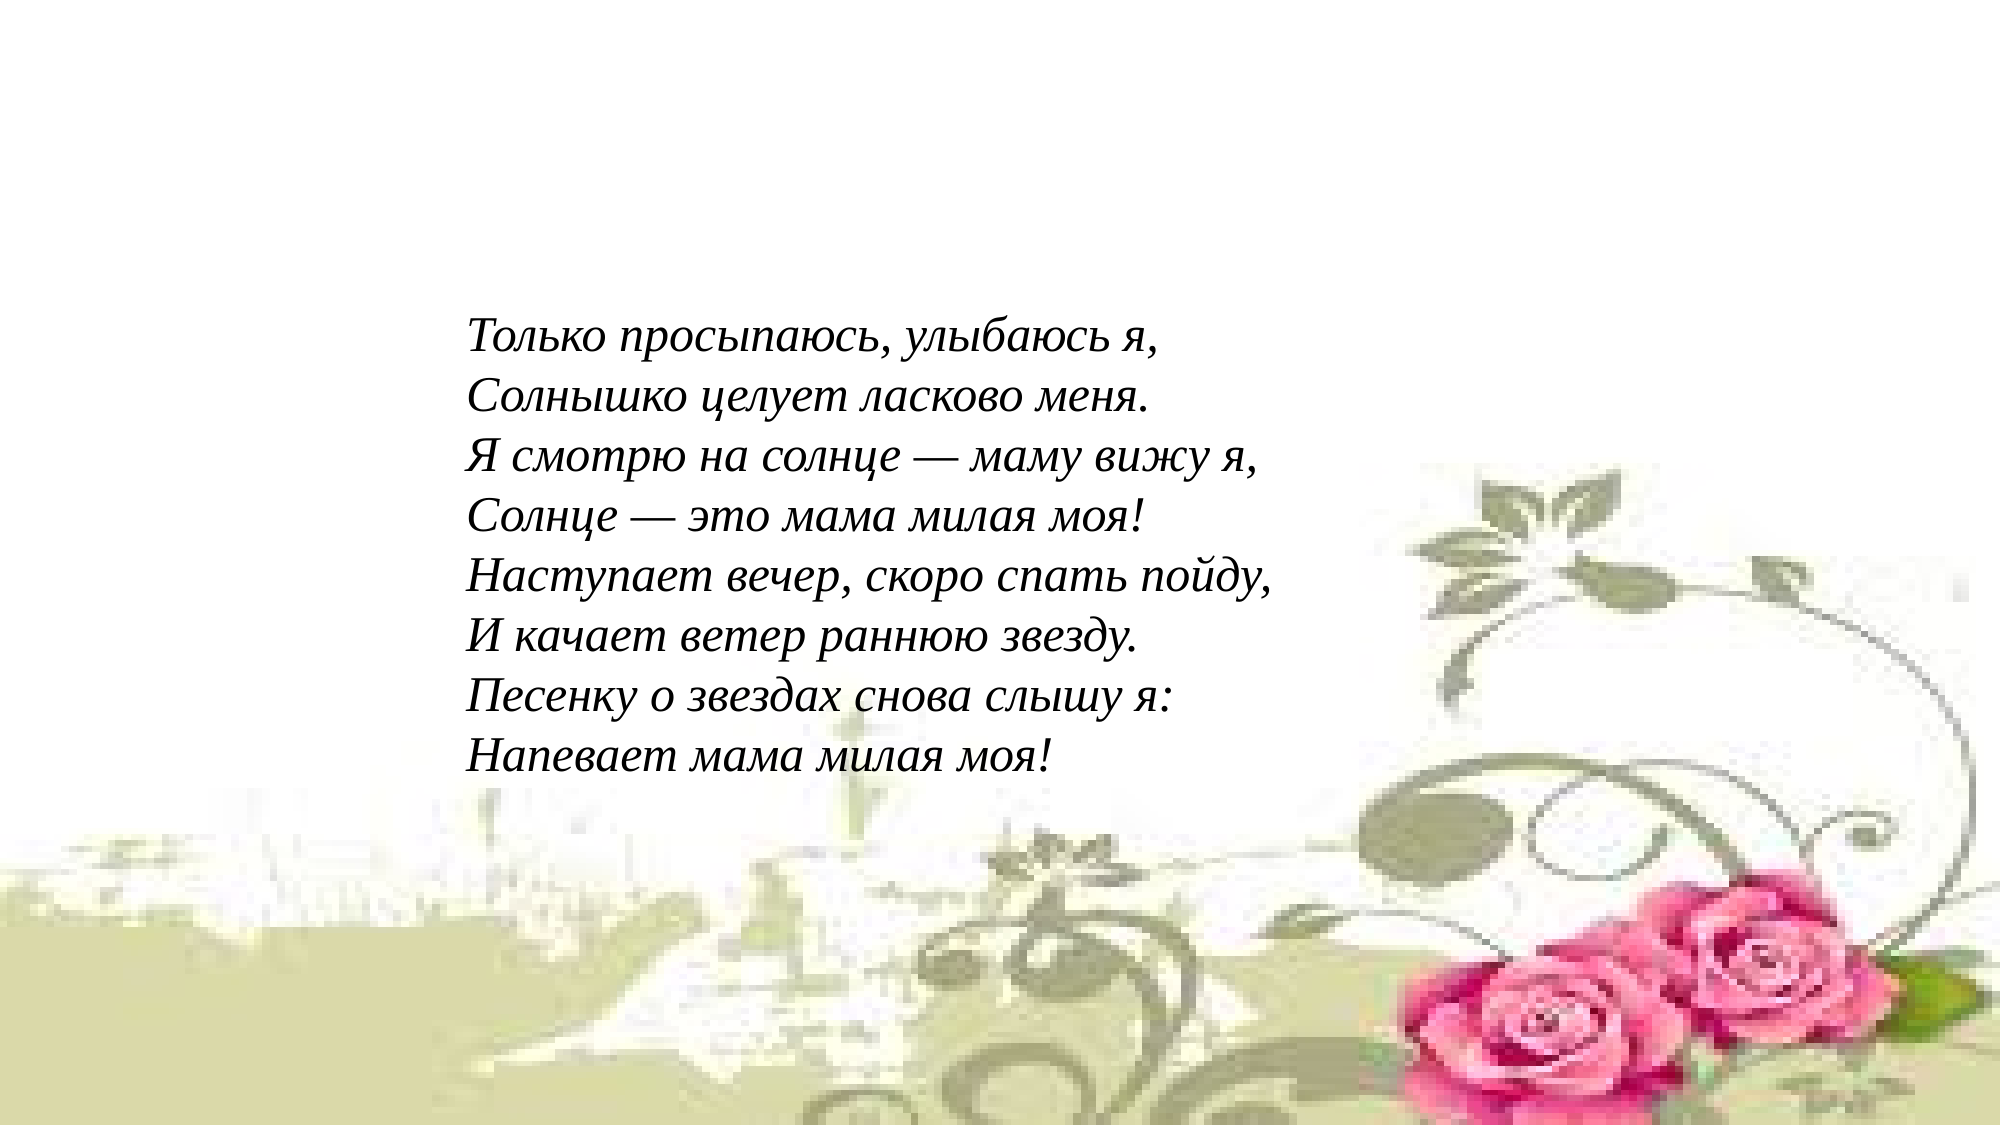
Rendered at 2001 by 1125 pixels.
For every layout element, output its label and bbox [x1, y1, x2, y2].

list [0, 0, 2000, 1125]
